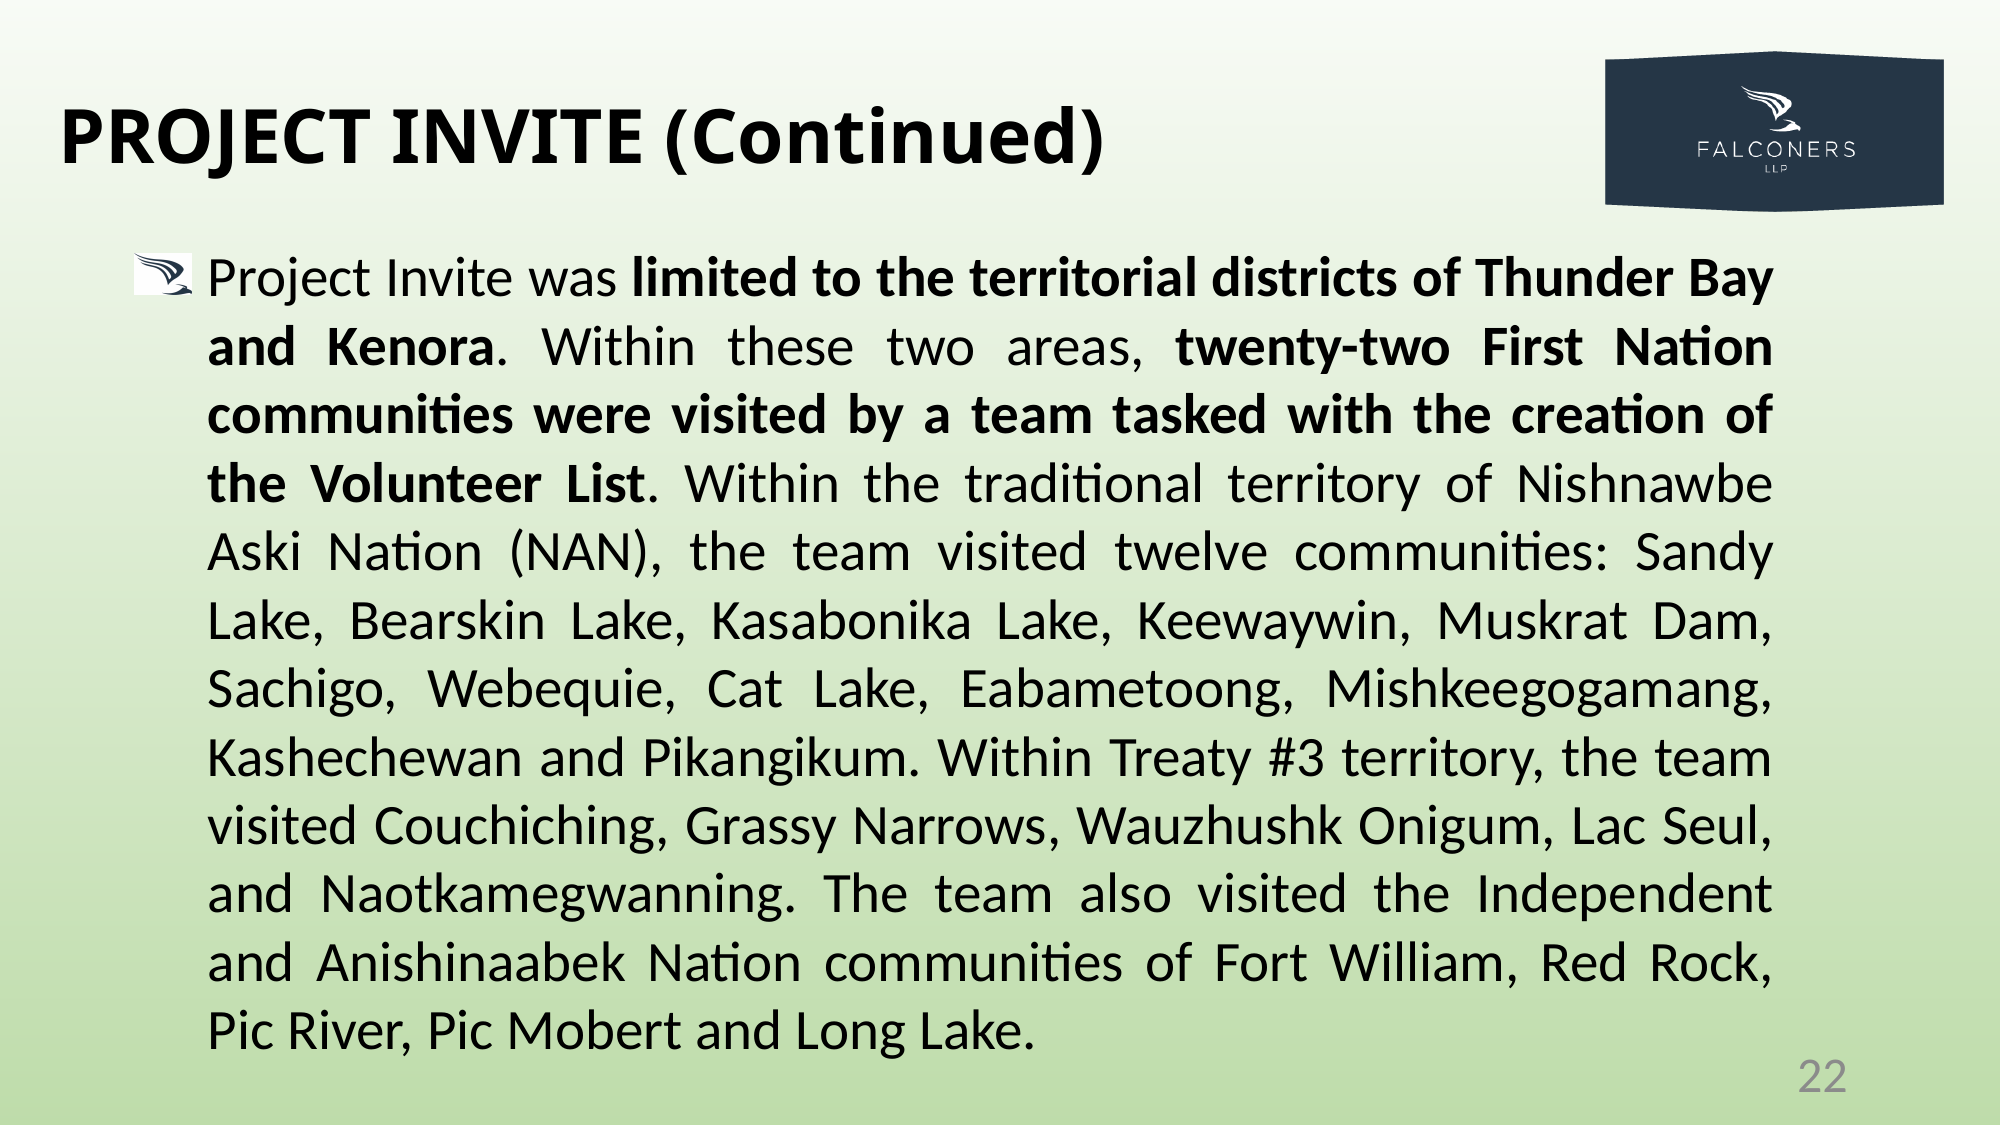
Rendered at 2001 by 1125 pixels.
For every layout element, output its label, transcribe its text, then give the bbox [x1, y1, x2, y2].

title PROJECT INVITE (Continued) [43, 30, 1681, 249]
picture [134, 253, 192, 295]
picture [1605, 51, 1944, 212]
slide_number 22 [1412, 1042, 1863, 1103]
text_box Project Invite was limited to the territorial districts of Thunder Bay and Kenora. Within these two areas, twenty-two First Nation communities were visited by a team tasked with the creation of the Volunteer List. Within the traditional territory of Nishnawbe Aski Nation (NAN), the team visited twelve communities: Sandy Lake, Bearskin Lake, Kasabonika Lake, Keewaywin, Muskrat Dam, Sachigo, Webequie, Cat Lake, Eabametoong, Mishkeegogamang, Kashechewan and Pikangikum. Within Treaty #3 territory, the team visited Couchiching, Grassy Narrows, Wauzhushk Onigum, Lac Seul, and Naotkamegwanning. The team also visited the Independent and Anishinaabek Nation communities of Fort William, Red Rock, Pic River, Pic Mobert and Long Lake. [119, 232, 1790, 1074]
